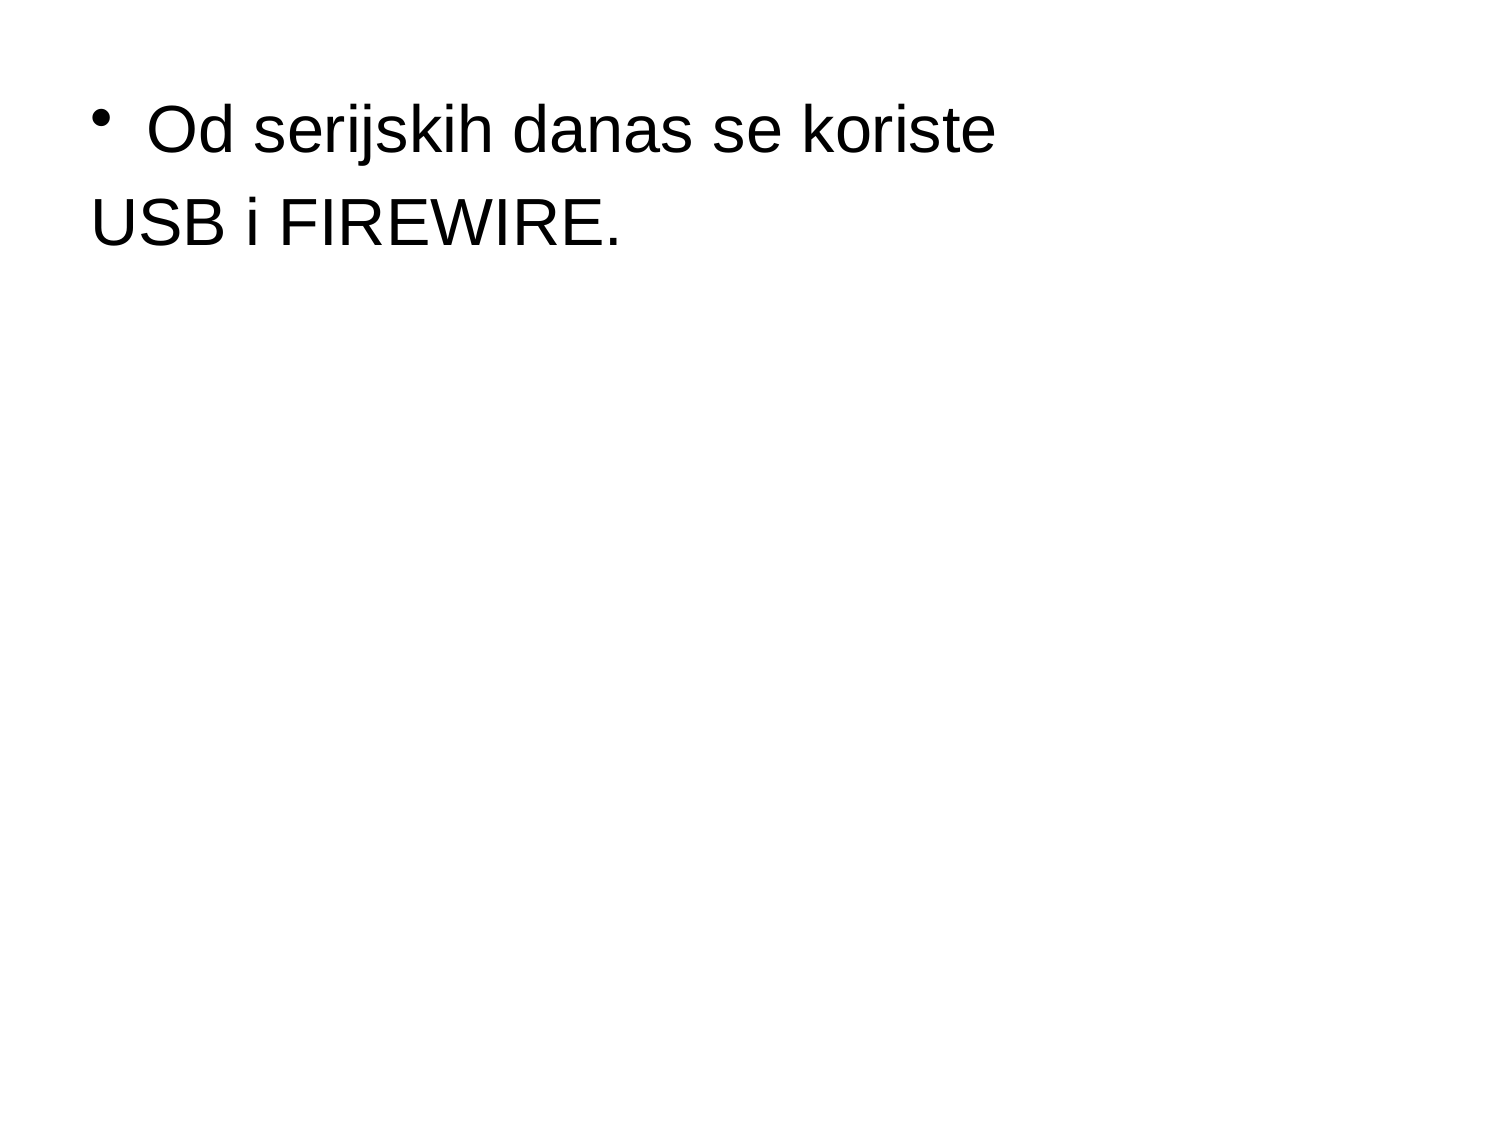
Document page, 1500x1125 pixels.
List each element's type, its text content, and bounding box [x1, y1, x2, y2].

list Od serijskih danas se koriste USB i FIREWIRE. [74, 77, 1426, 1006]
